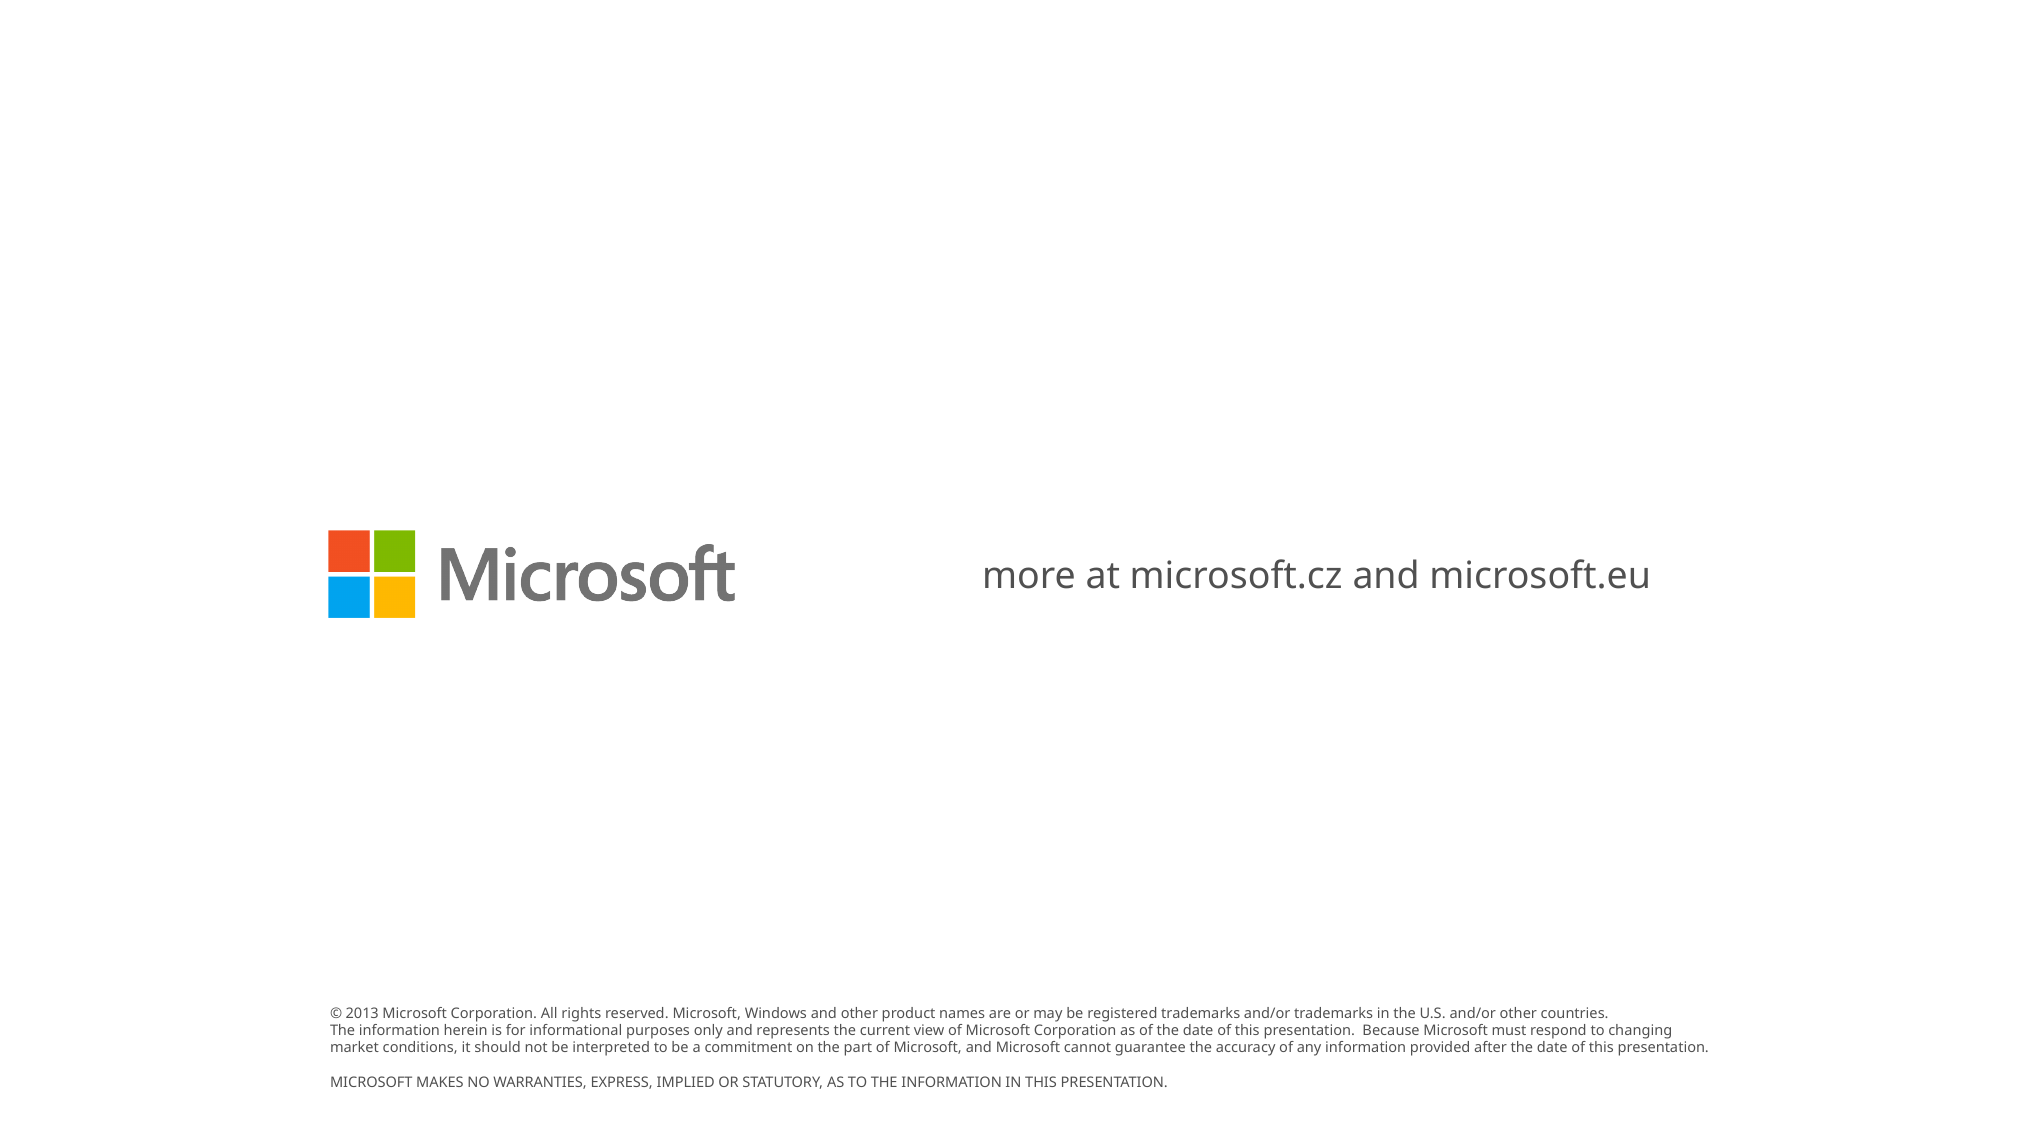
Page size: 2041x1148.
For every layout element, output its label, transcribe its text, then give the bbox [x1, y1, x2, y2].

text_box more at microsoft.cz and microsoft.eu [967, 543, 1667, 604]
picture [328, 529, 735, 618]
text_box © 2013 Microsoft Corporation. All rights reserved. Microsoft, Windows and other product names are or may be registered trademarks and/or trademarks in the U.S. and/or other countries. The information herein is for informational purposes only and represents the current view of Microsoft Corporation as of the date of this presentation. Because Microsoft must respond to changing market conditions, it should not be interpreted to be a commitment on the part of Microsoft, and Microsoft cannot guarantee the accuracy of any information provided after the date of this presentation. MICROSOFT MAKES NO WARRANTIES, EXPRESS, IMPLIED OR STATUTORY, AS TO THE INFORMATION IN THIS PRESENTATION. [300, 979, 1741, 1115]
